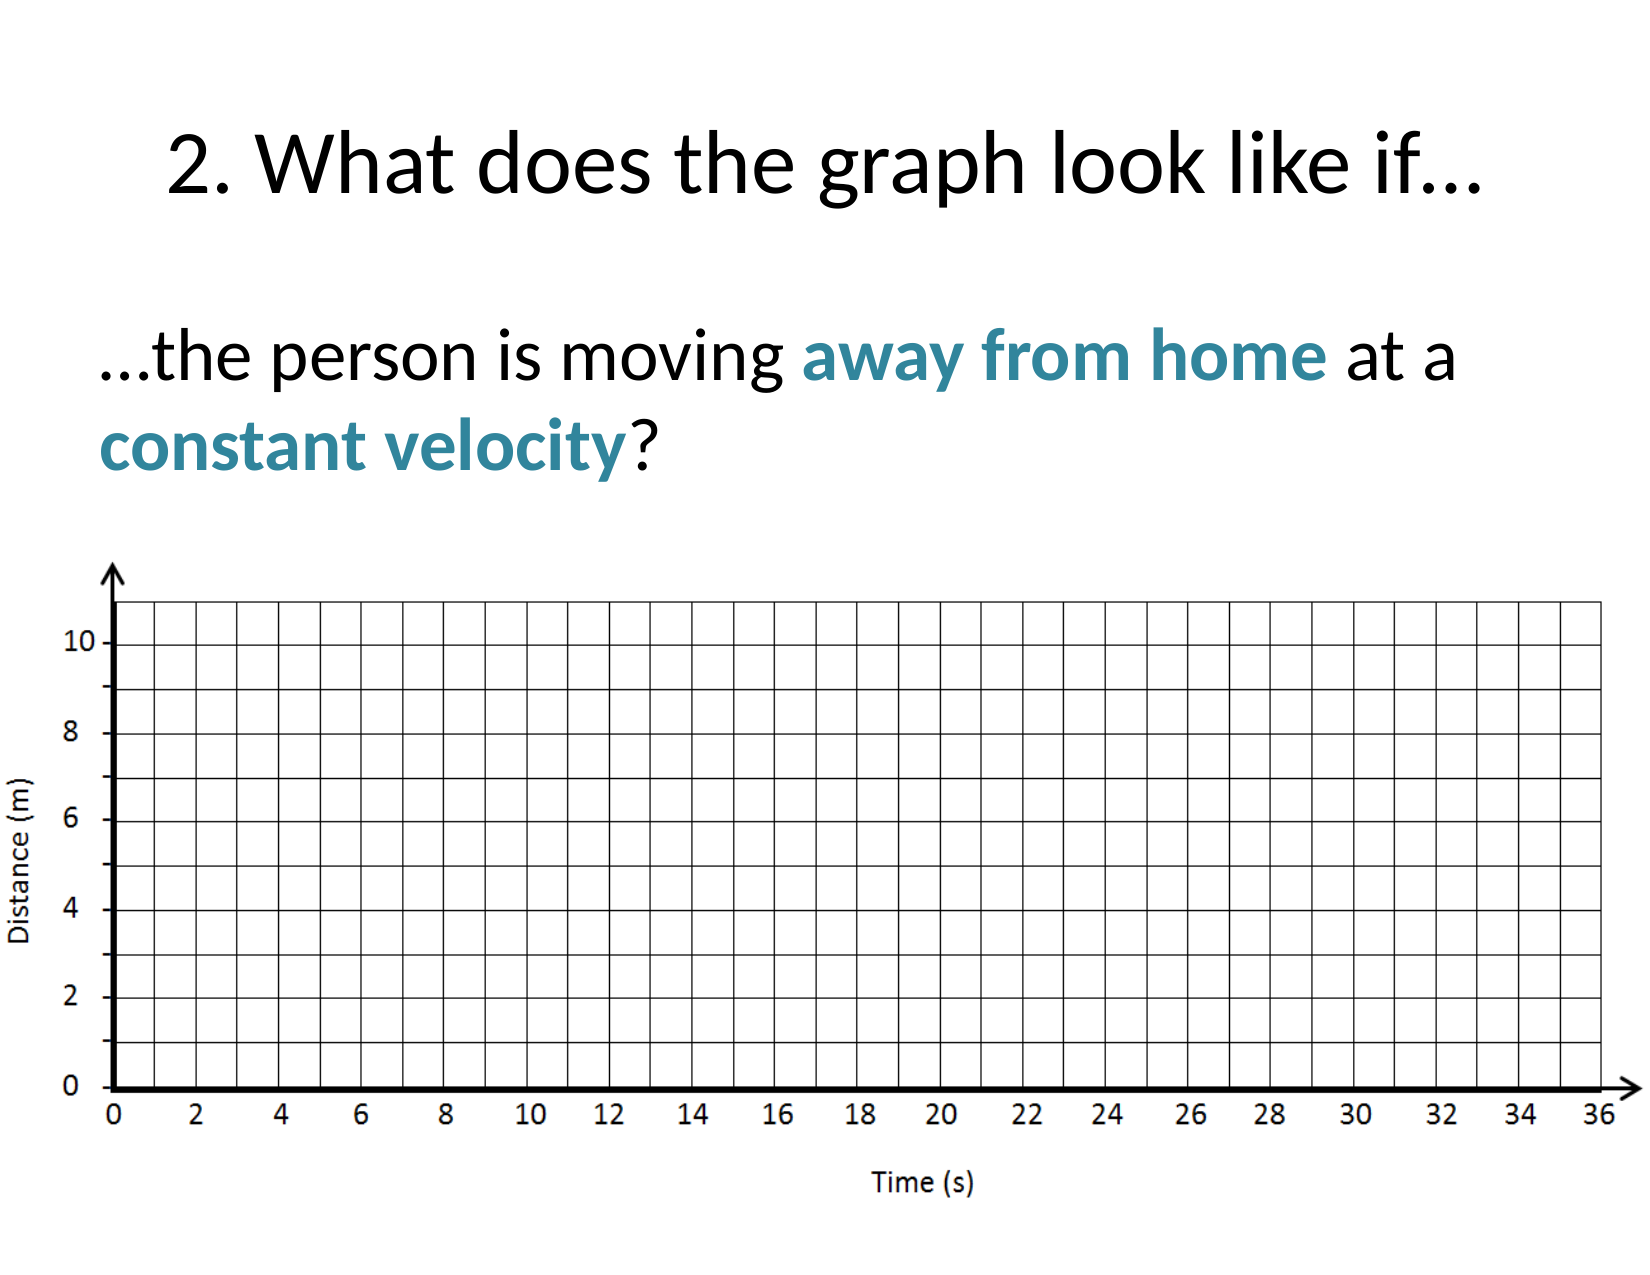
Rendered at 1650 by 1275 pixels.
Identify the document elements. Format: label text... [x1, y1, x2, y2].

title 2. What does the graph look like if… [82, 51, 1568, 264]
picture [0, 552, 1650, 1203]
list …the person is moving away from home at a constant velocity? [82, 297, 1568, 551]
